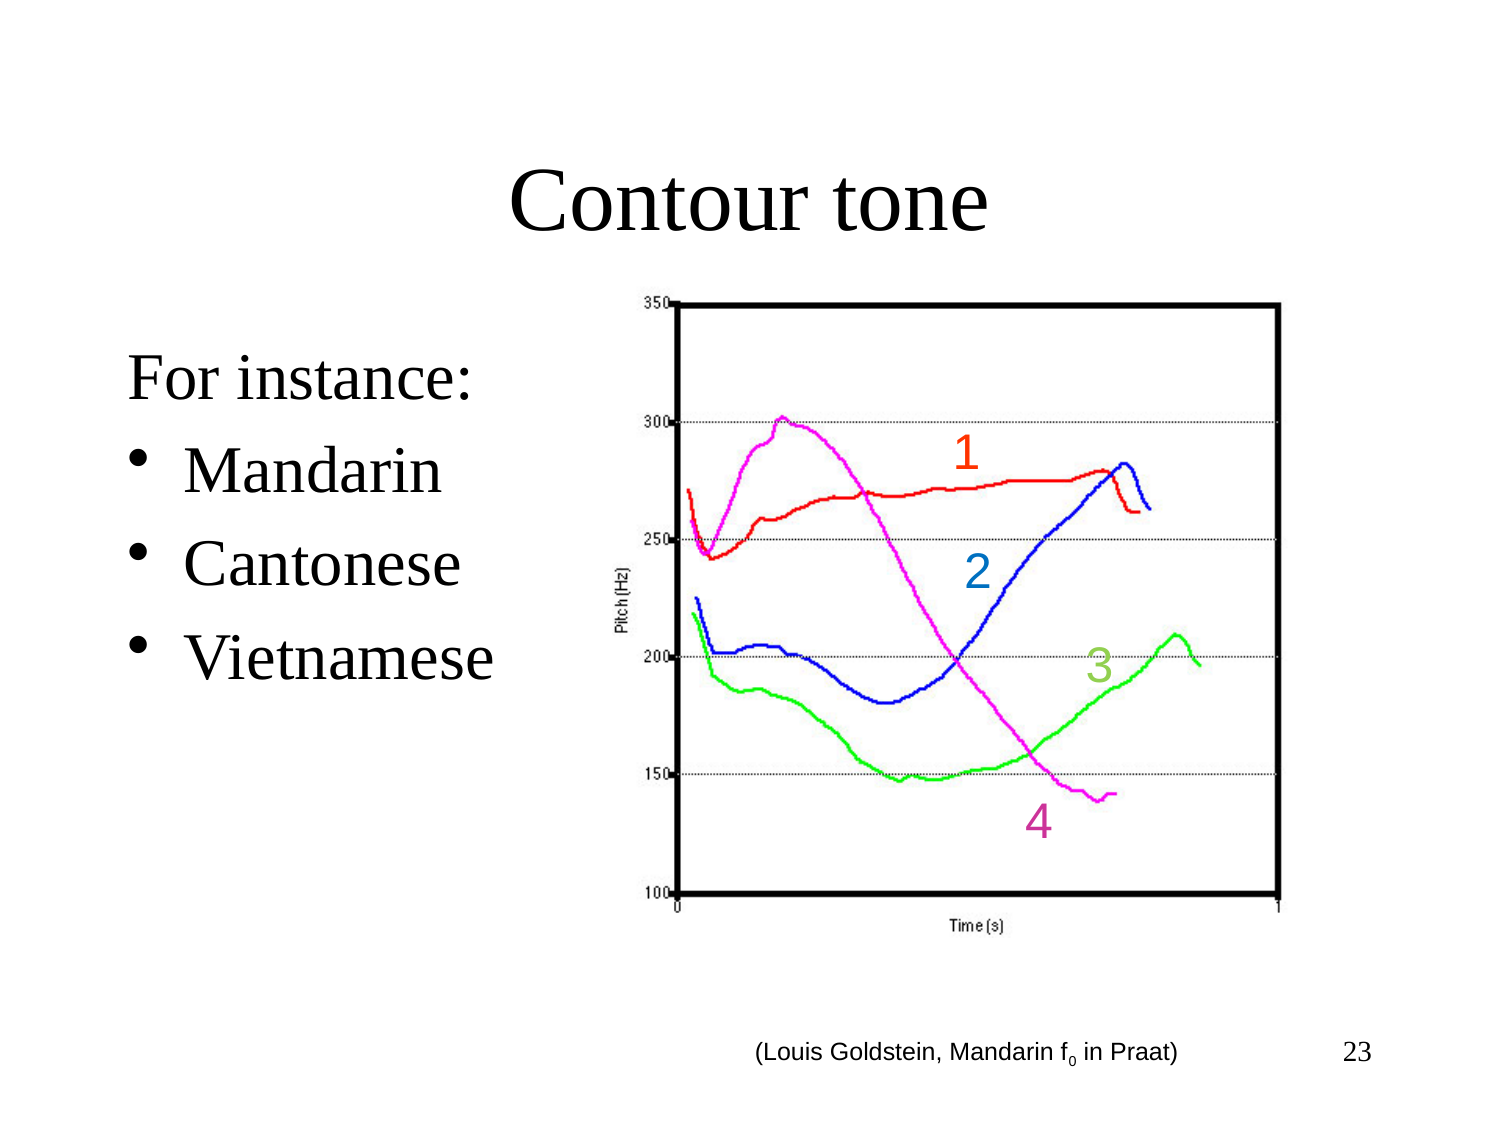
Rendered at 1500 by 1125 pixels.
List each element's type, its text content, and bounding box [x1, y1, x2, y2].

list For instance: Mandarin Cantonese Vietnamese [112, 324, 1388, 1000]
text_box (Louis Goldstein, Mandarin f0 in Praat) [740, 1028, 1194, 1078]
picture [612, 262, 1345, 938]
slide_number 23 [1074, 1024, 1388, 1101]
title Contour tone [112, 99, 1388, 288]
